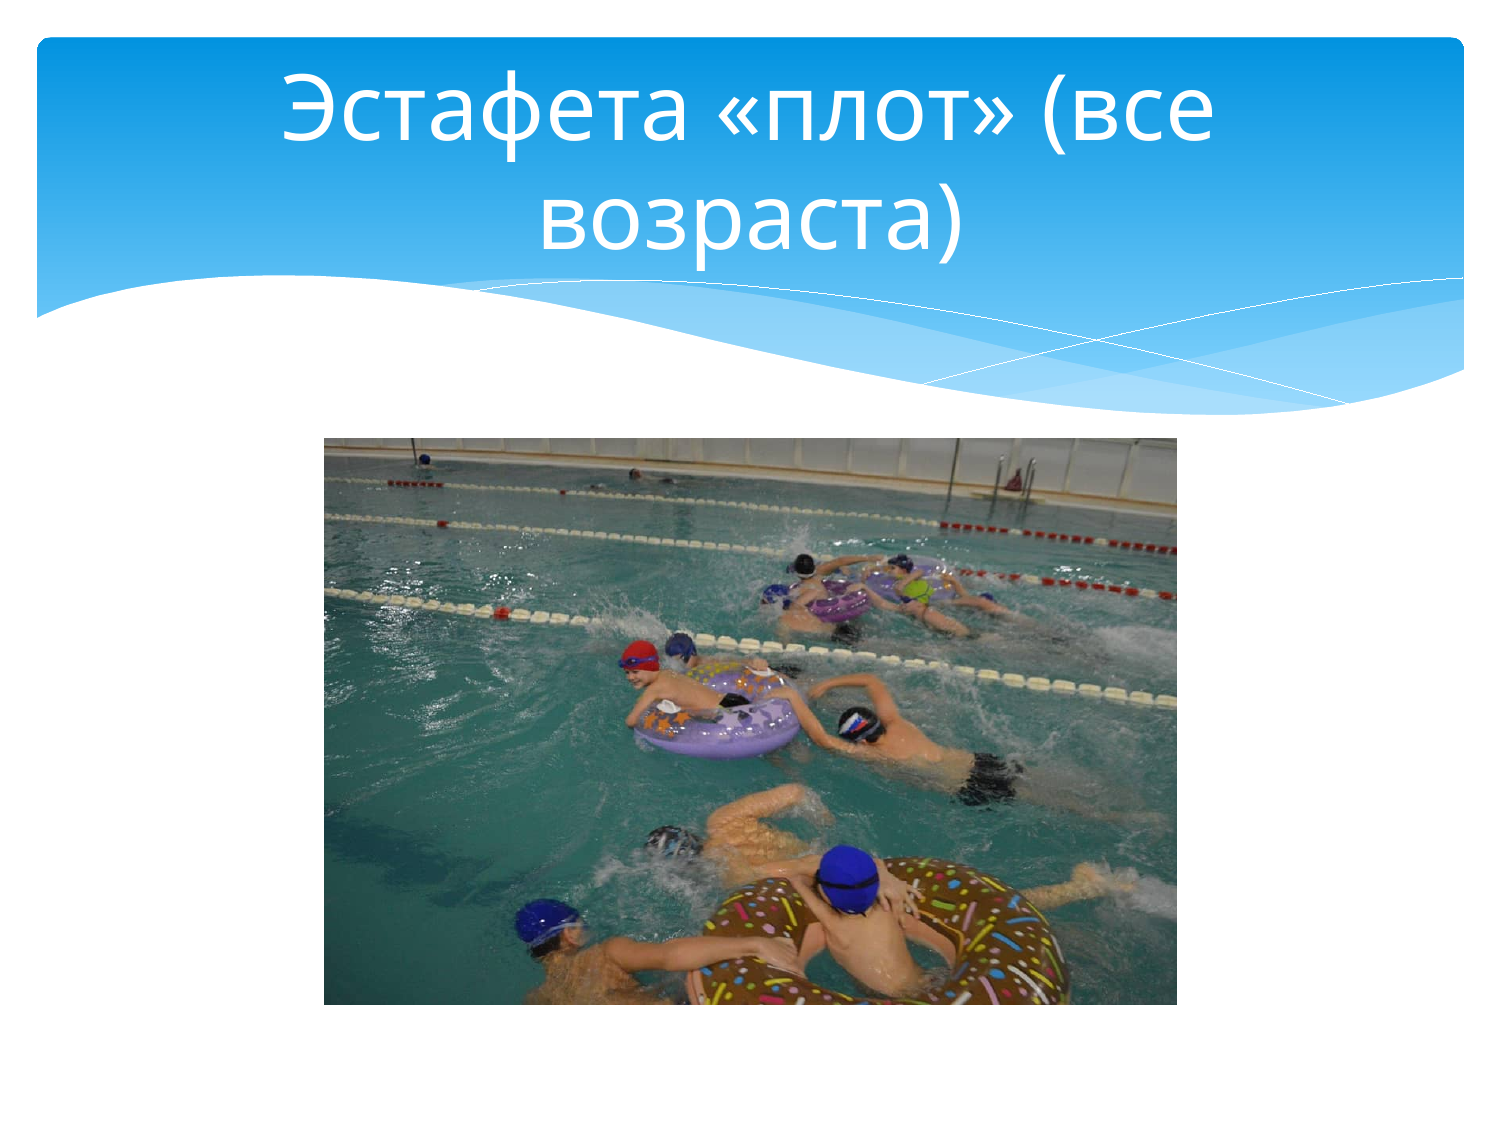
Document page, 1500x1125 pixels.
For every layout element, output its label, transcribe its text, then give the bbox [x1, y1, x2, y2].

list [324, 438, 1177, 1006]
title Эстафета «плот» (все возраста) [75, 55, 1425, 261]
